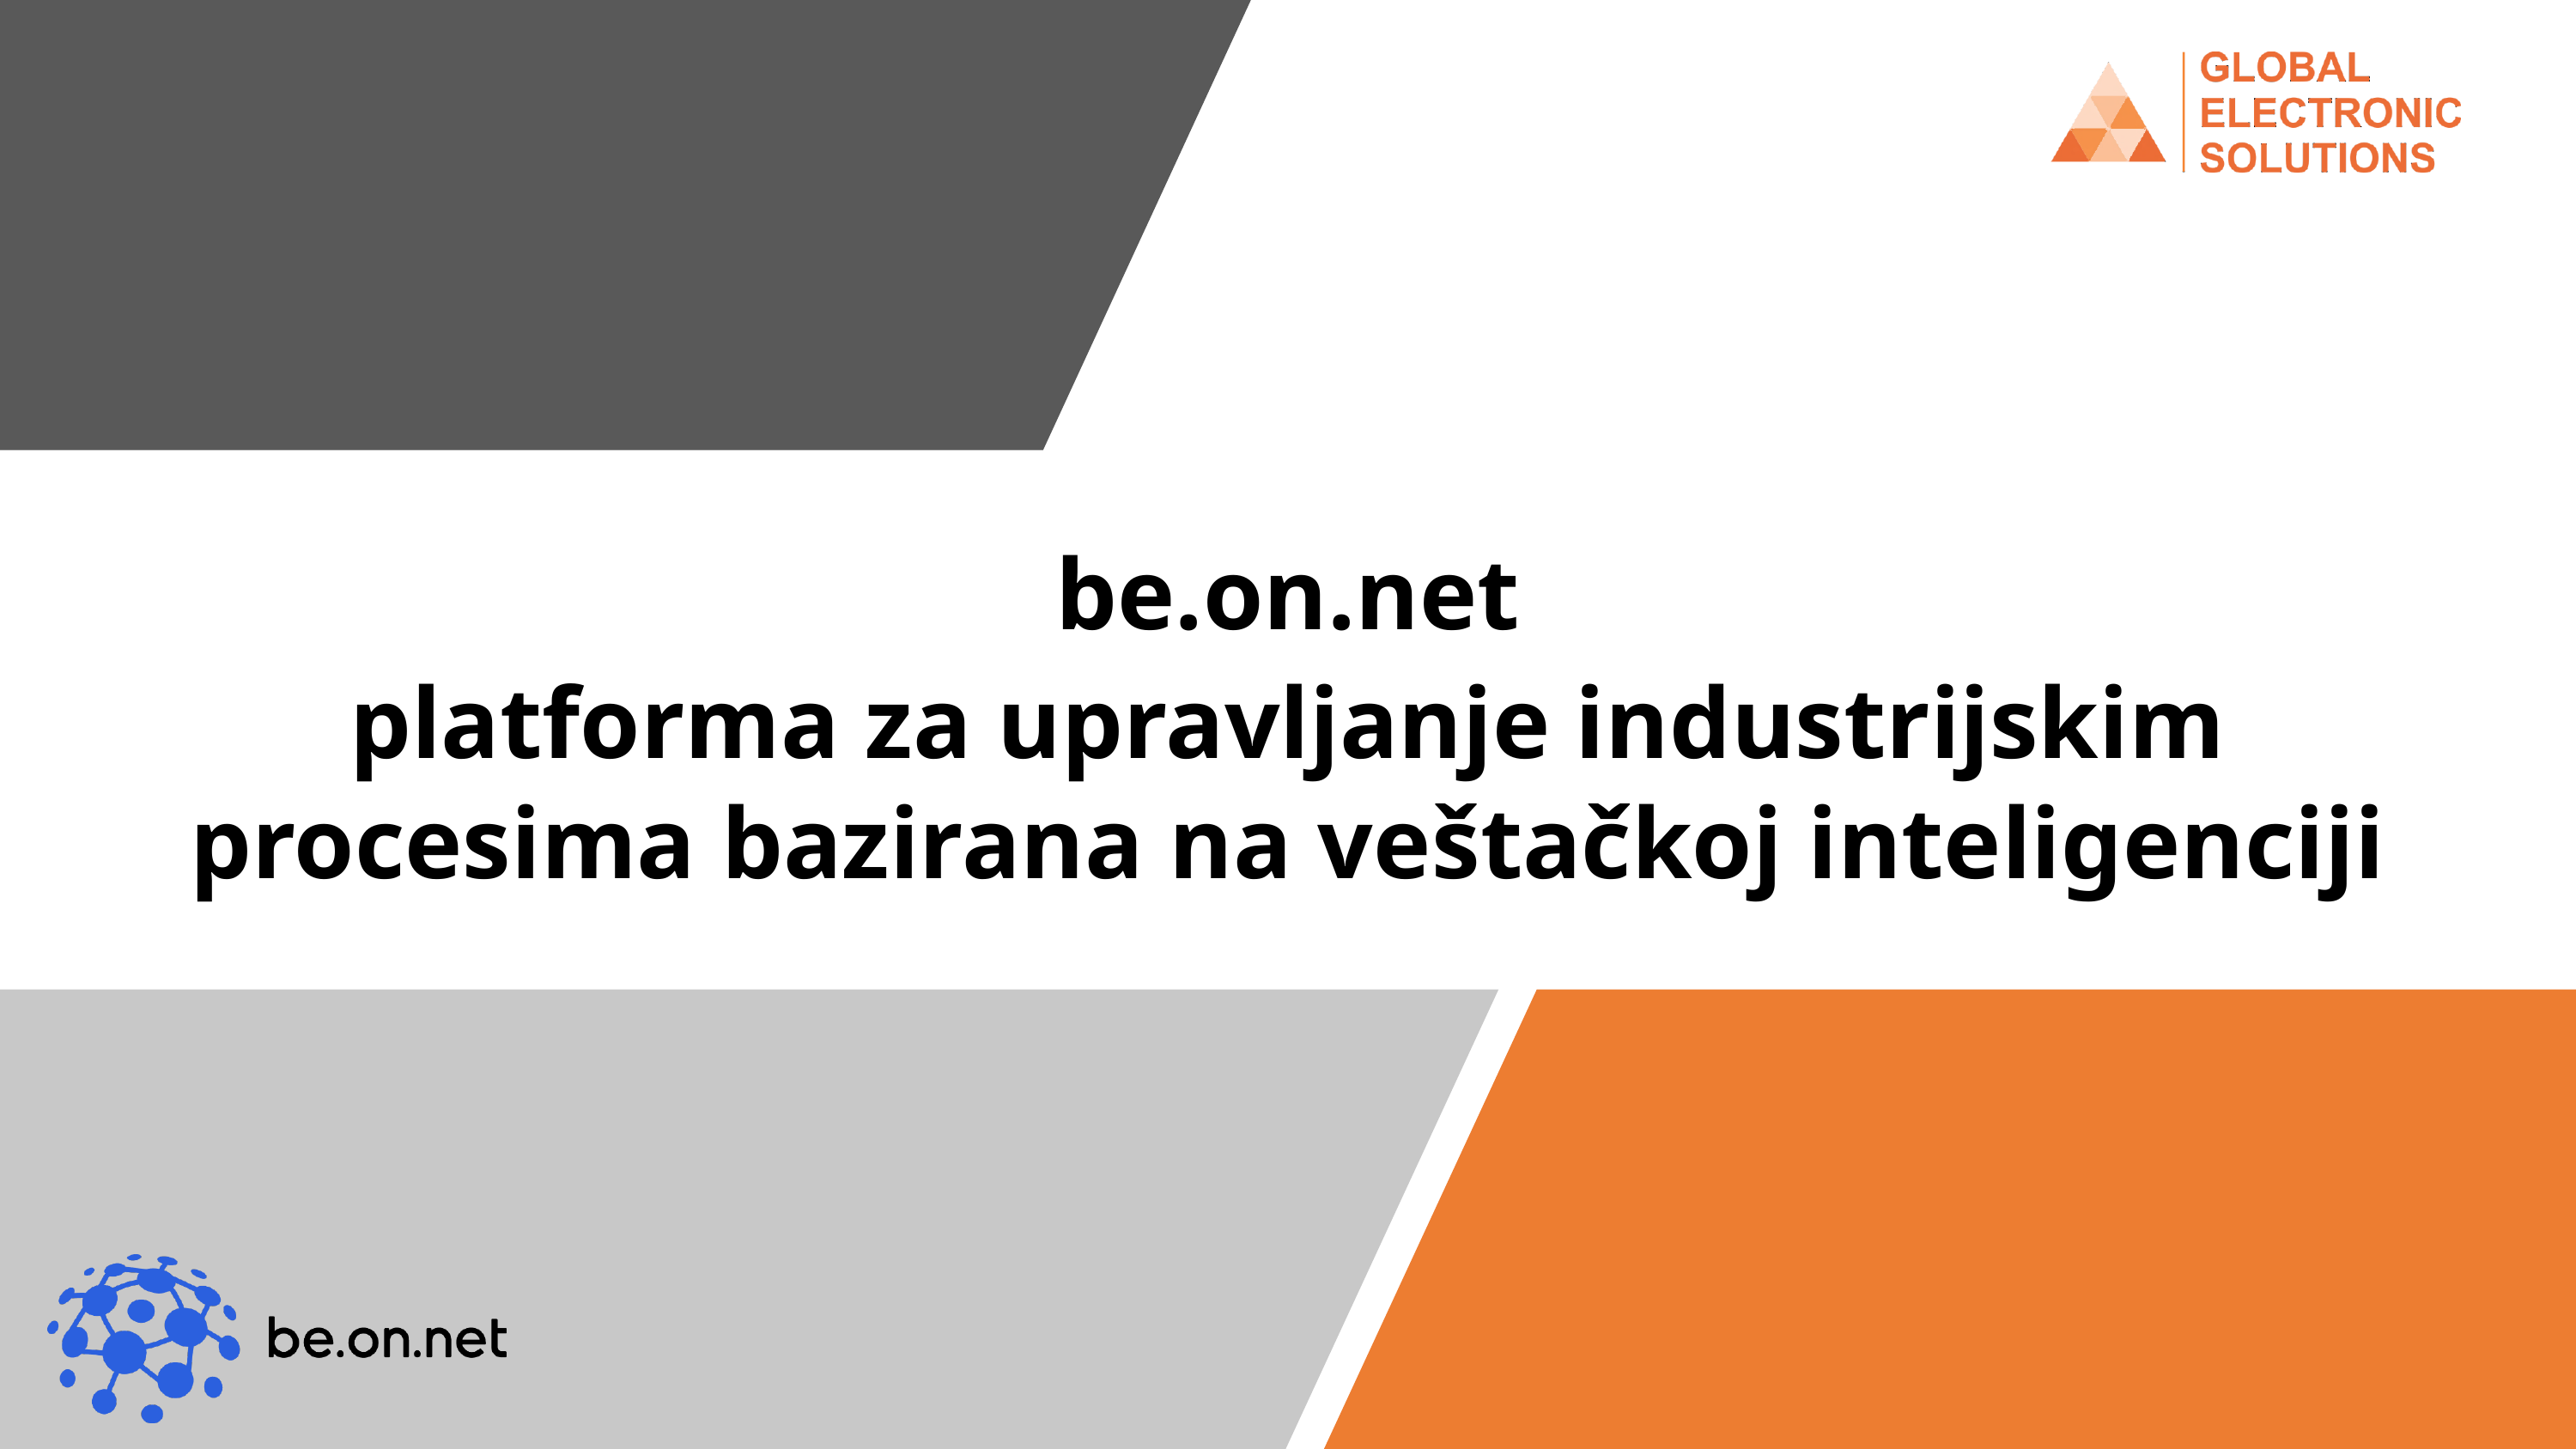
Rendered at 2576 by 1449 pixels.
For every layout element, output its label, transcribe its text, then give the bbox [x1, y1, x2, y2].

text_box [1322, 988, 2576, 1449]
text_box [0, 0, 1252, 452]
picture [2050, 52, 2461, 191]
picture [47, 1254, 507, 1423]
text_box be.on.net platforma za upravljanje industrijskim procesima bazirana na veštačkoj inteligenciji [174, 484, 2402, 951]
text_box [0, 988, 1500, 1449]
